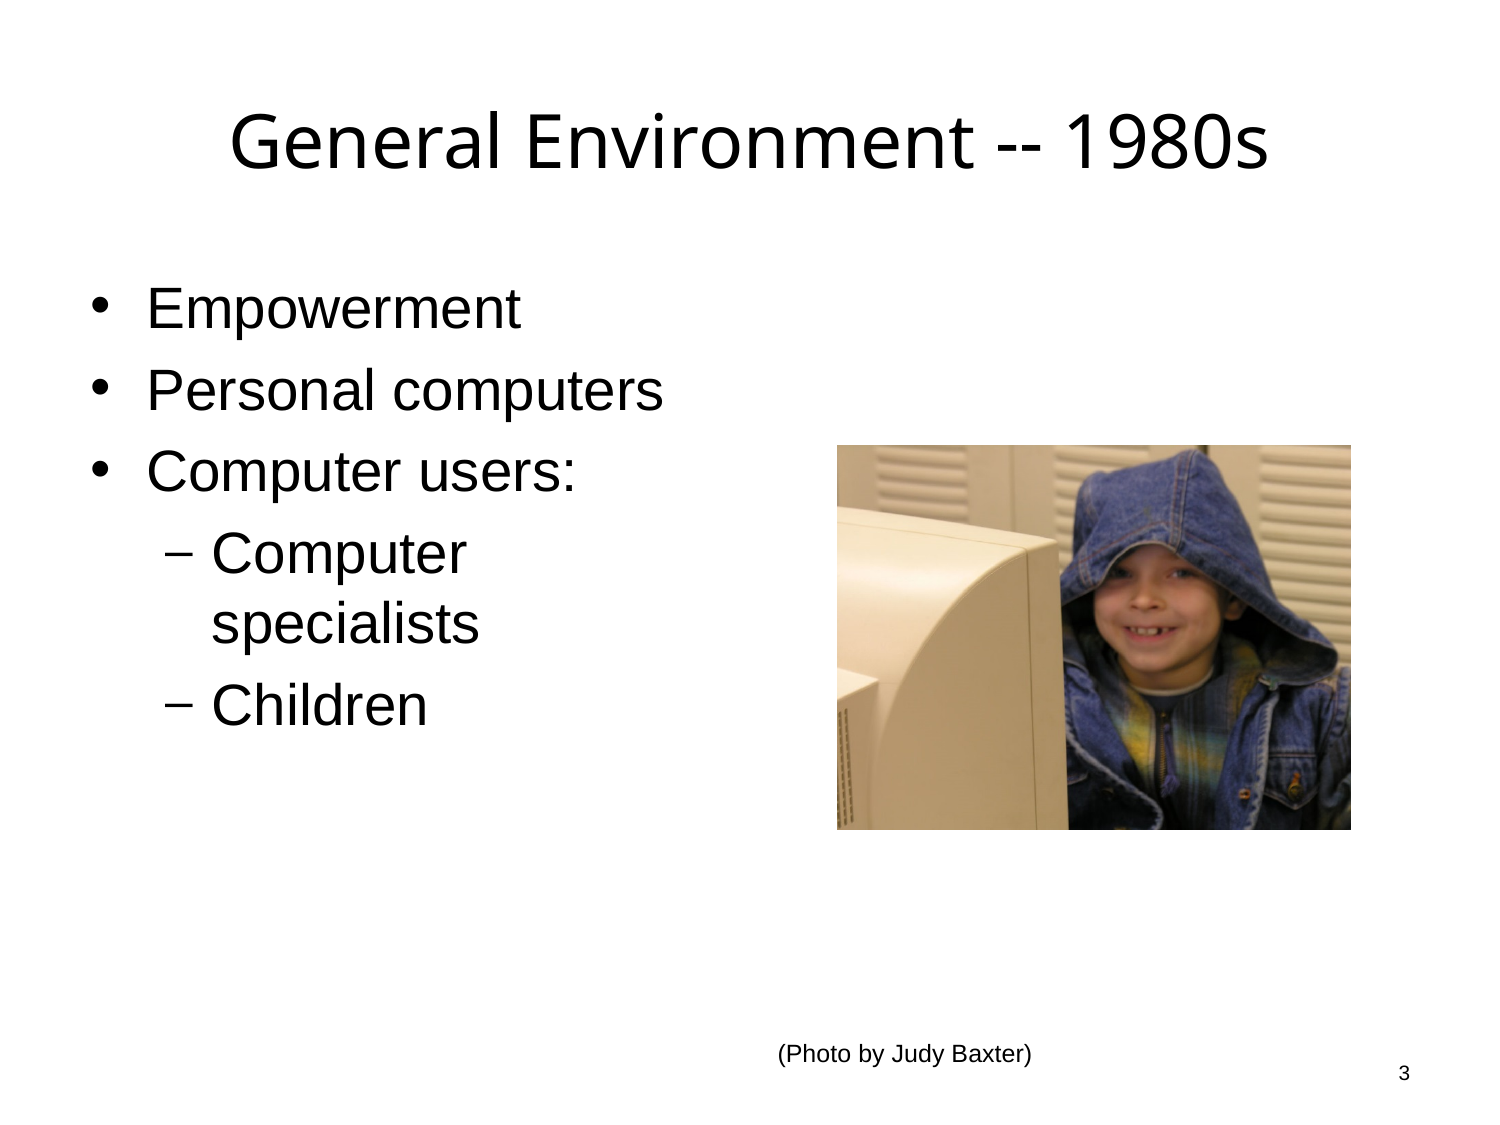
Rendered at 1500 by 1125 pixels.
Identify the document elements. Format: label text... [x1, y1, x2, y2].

slide_number 3 [1341, 1027, 1425, 1118]
list (Photo by Judy Baxter) [762, 1029, 1329, 1118]
title General Environment -- 1980s [75, 45, 1425, 233]
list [837, 445, 1351, 830]
list Empowerment Personal computers Computer users: Computer specialists Children [75, 262, 738, 1013]
